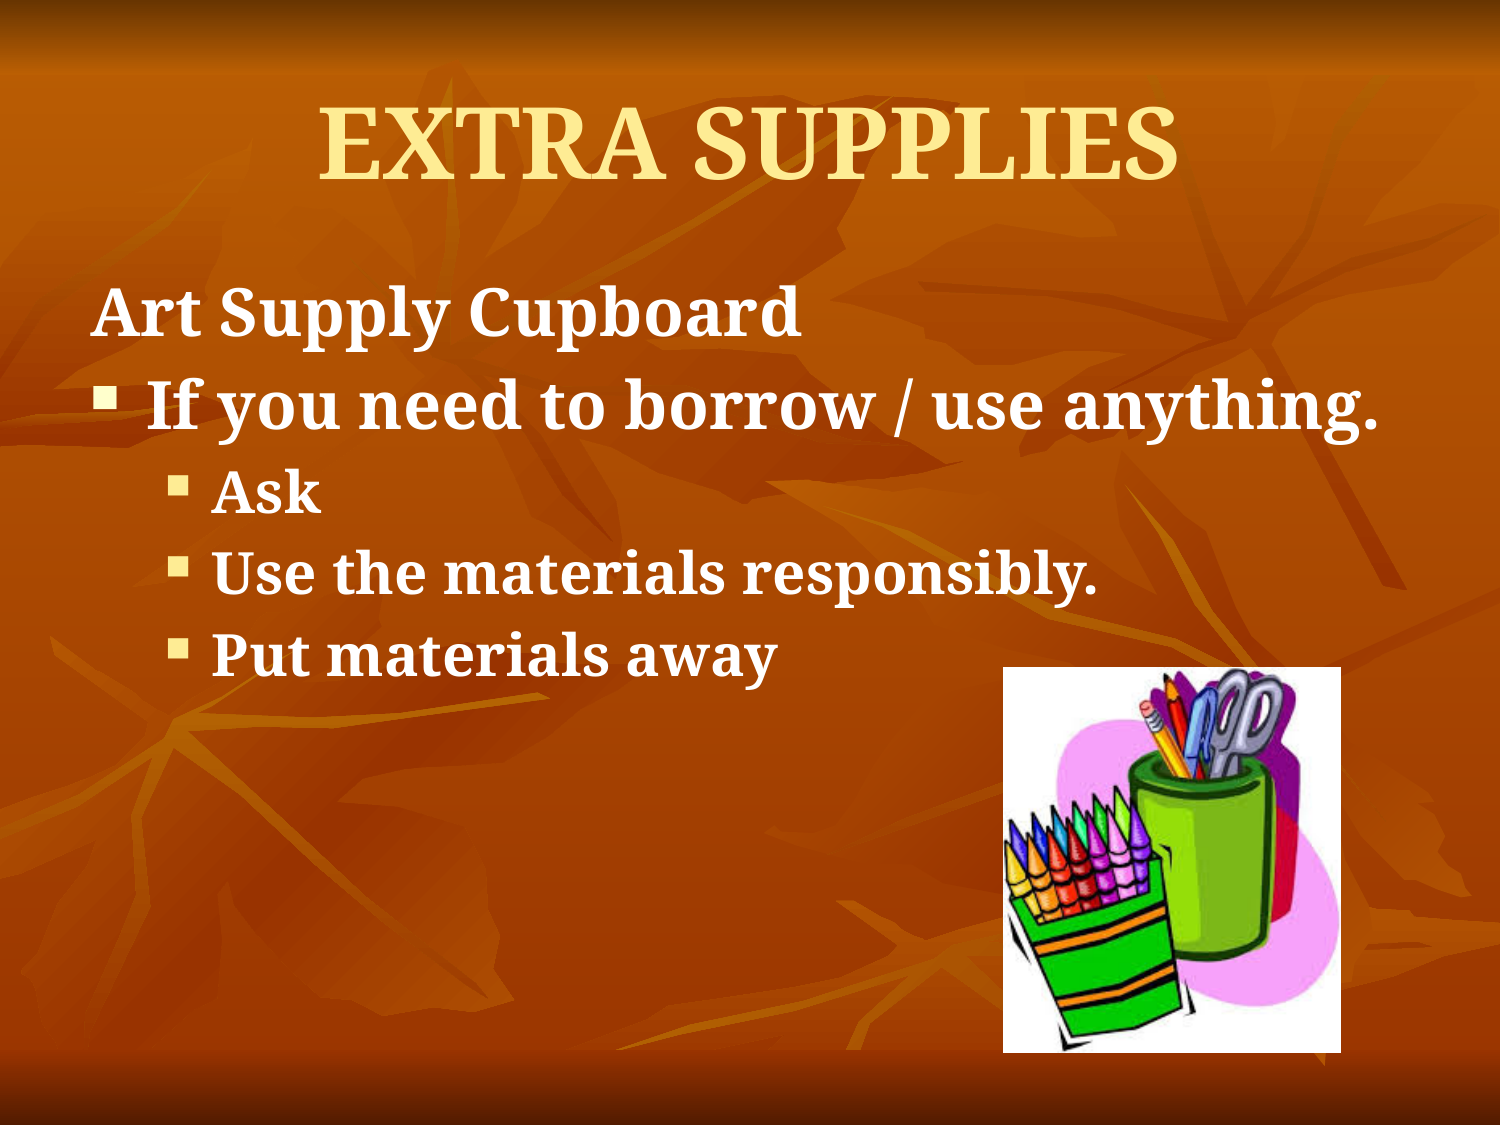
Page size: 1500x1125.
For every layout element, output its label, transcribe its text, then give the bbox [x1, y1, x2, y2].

list Art Supply Cupboard If you need to borrow / use anything. Ask Use the materials responsibly. Put materials away [75, 262, 1425, 799]
picture [1003, 667, 1341, 1053]
title EXTRA SUPPLIES [75, 45, 1425, 234]
